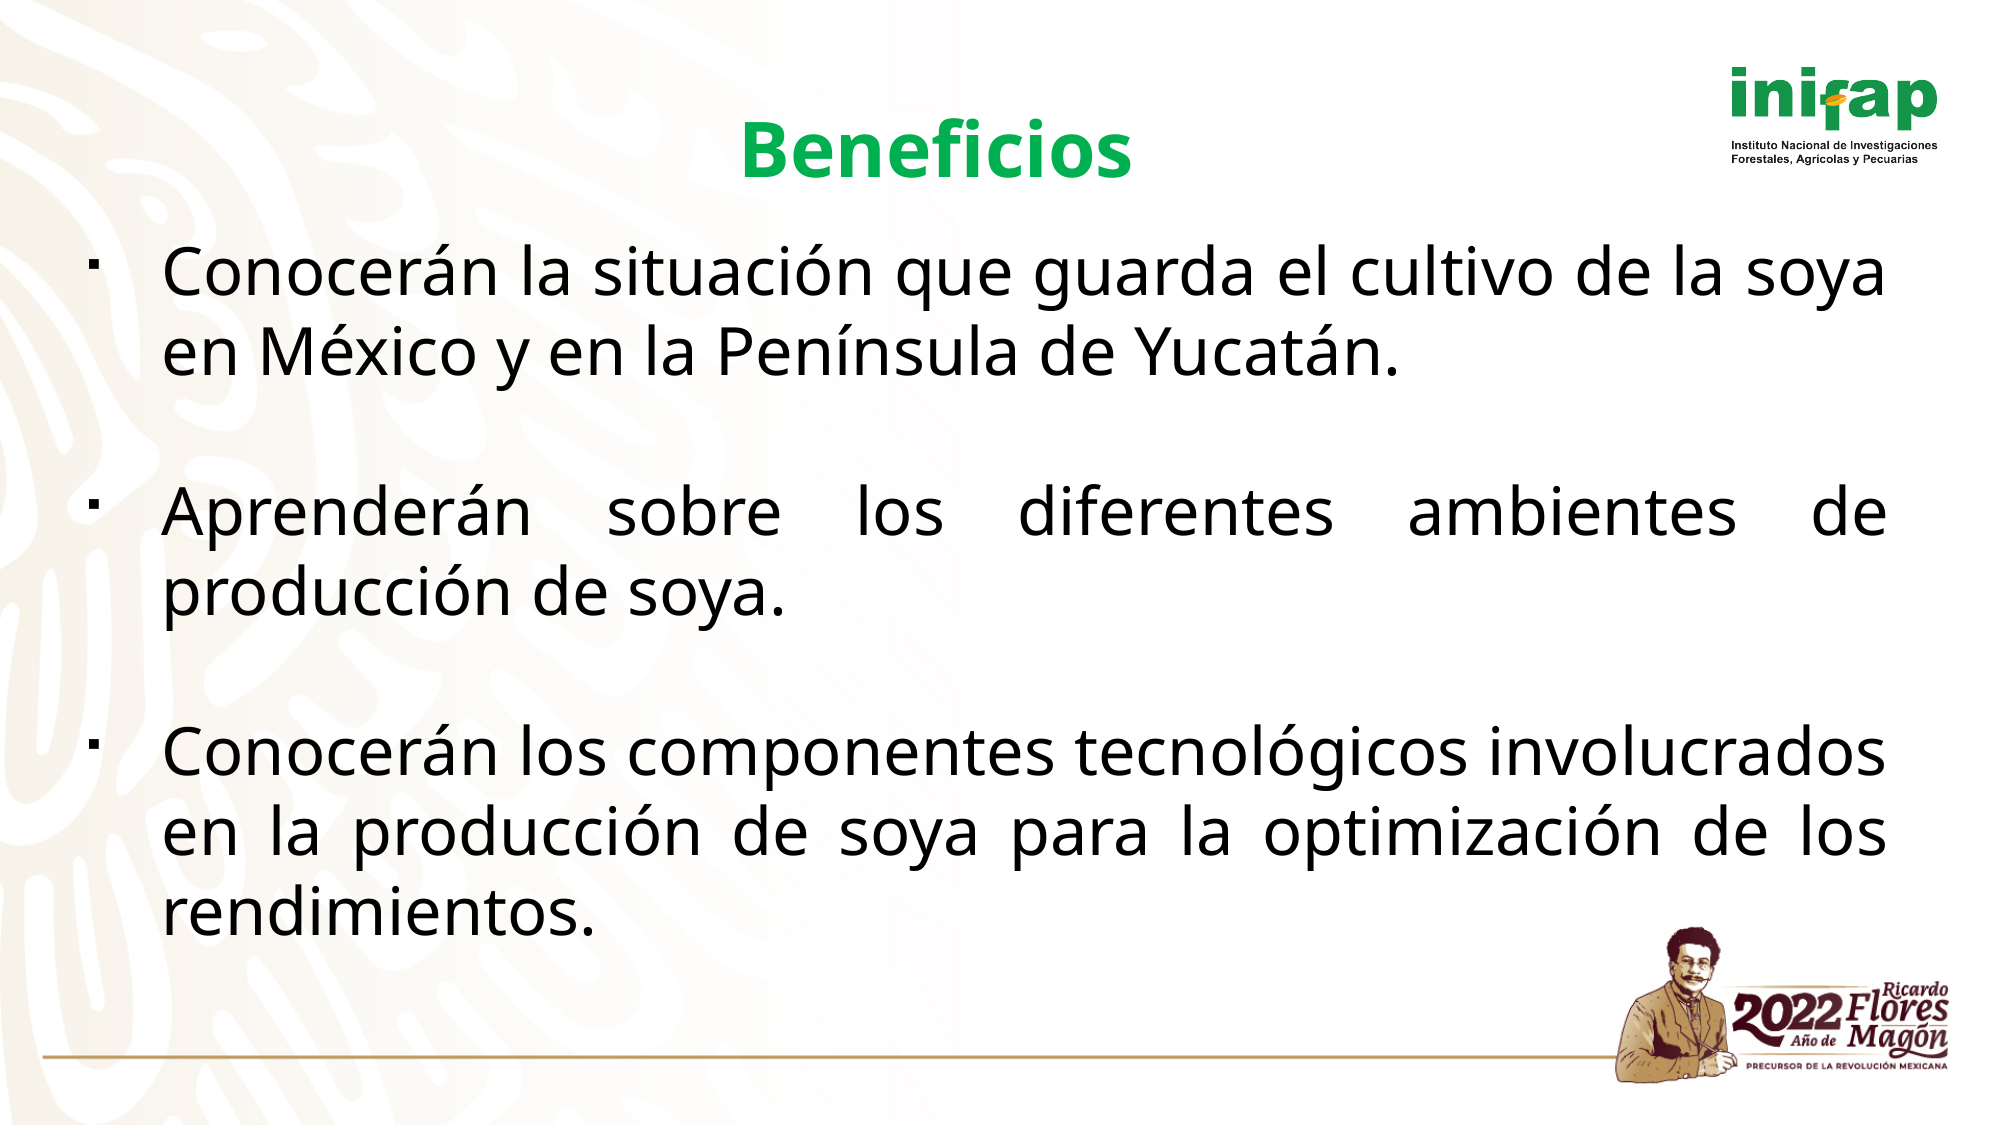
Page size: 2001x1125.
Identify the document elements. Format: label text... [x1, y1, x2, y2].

title Beneficios [526, 102, 1347, 202]
picture [0, 0, 2001, 1125]
text_box Conocerán la situación que guarda el cultivo de la soya en México y en la Península de Yucatán. Aprenderán sobre los diferentes ambientes de producción de soya. Conocerán los componentes tecnológicos involucrados en la producción de soya para la optimización de los rendimientos. [71, 221, 1906, 956]
